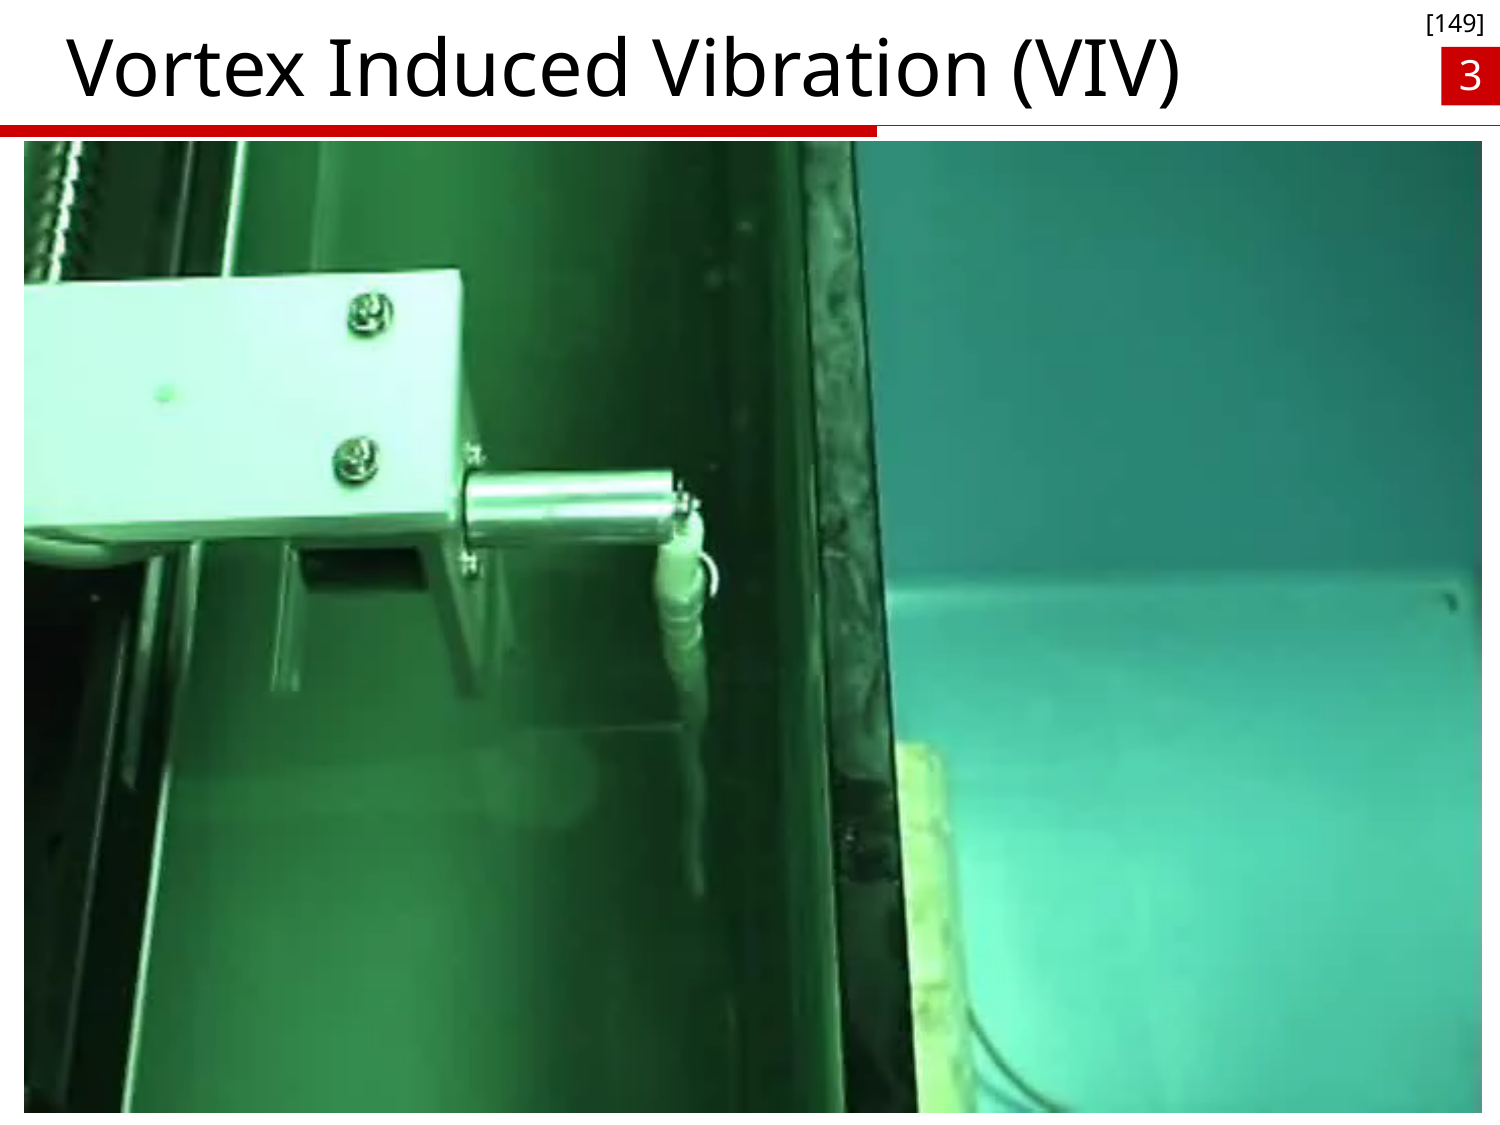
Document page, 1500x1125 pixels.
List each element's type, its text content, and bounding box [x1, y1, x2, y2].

title Vortex Induced Vibration (VIV) [51, 8, 1460, 122]
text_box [23, 140, 1483, 1114]
slide_number [149] [1174, 0, 1500, 36]
text_box 3 [1441, 46, 1500, 106]
